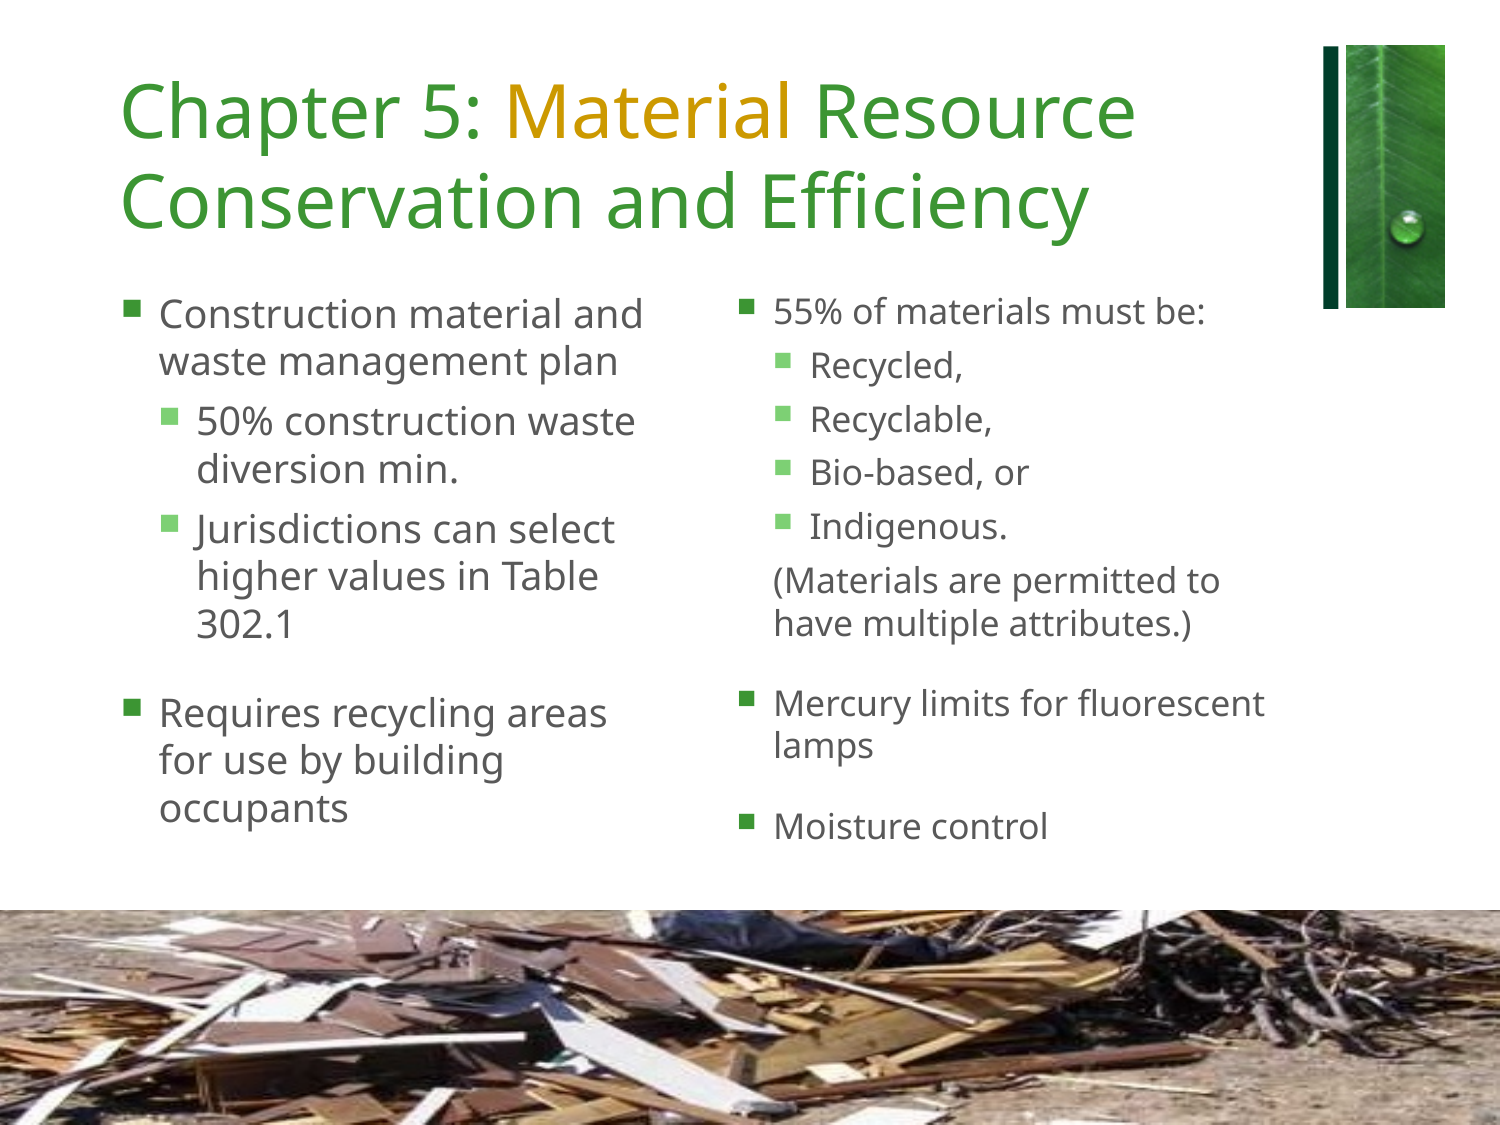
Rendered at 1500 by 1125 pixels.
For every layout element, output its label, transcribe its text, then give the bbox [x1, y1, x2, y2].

title Chapter 5: Material Resource Conservation and Efficiency [104, 55, 1320, 240]
picture [1346, 45, 1445, 308]
list 55% of materials must be: Recycled, Recyclable, Bio-based, or Indigenous. (Materials are permitted to have multiple attributes.) Mercury limits for fluorescent lamps Moisture control [721, 281, 1322, 857]
picture [0, 909, 1500, 1125]
list Construction material and waste management plan 50% construction waste diversion min. Jurisdictions can select higher values in Table 302.1 Requires recycling areas for use by building occupants [105, 281, 682, 857]
